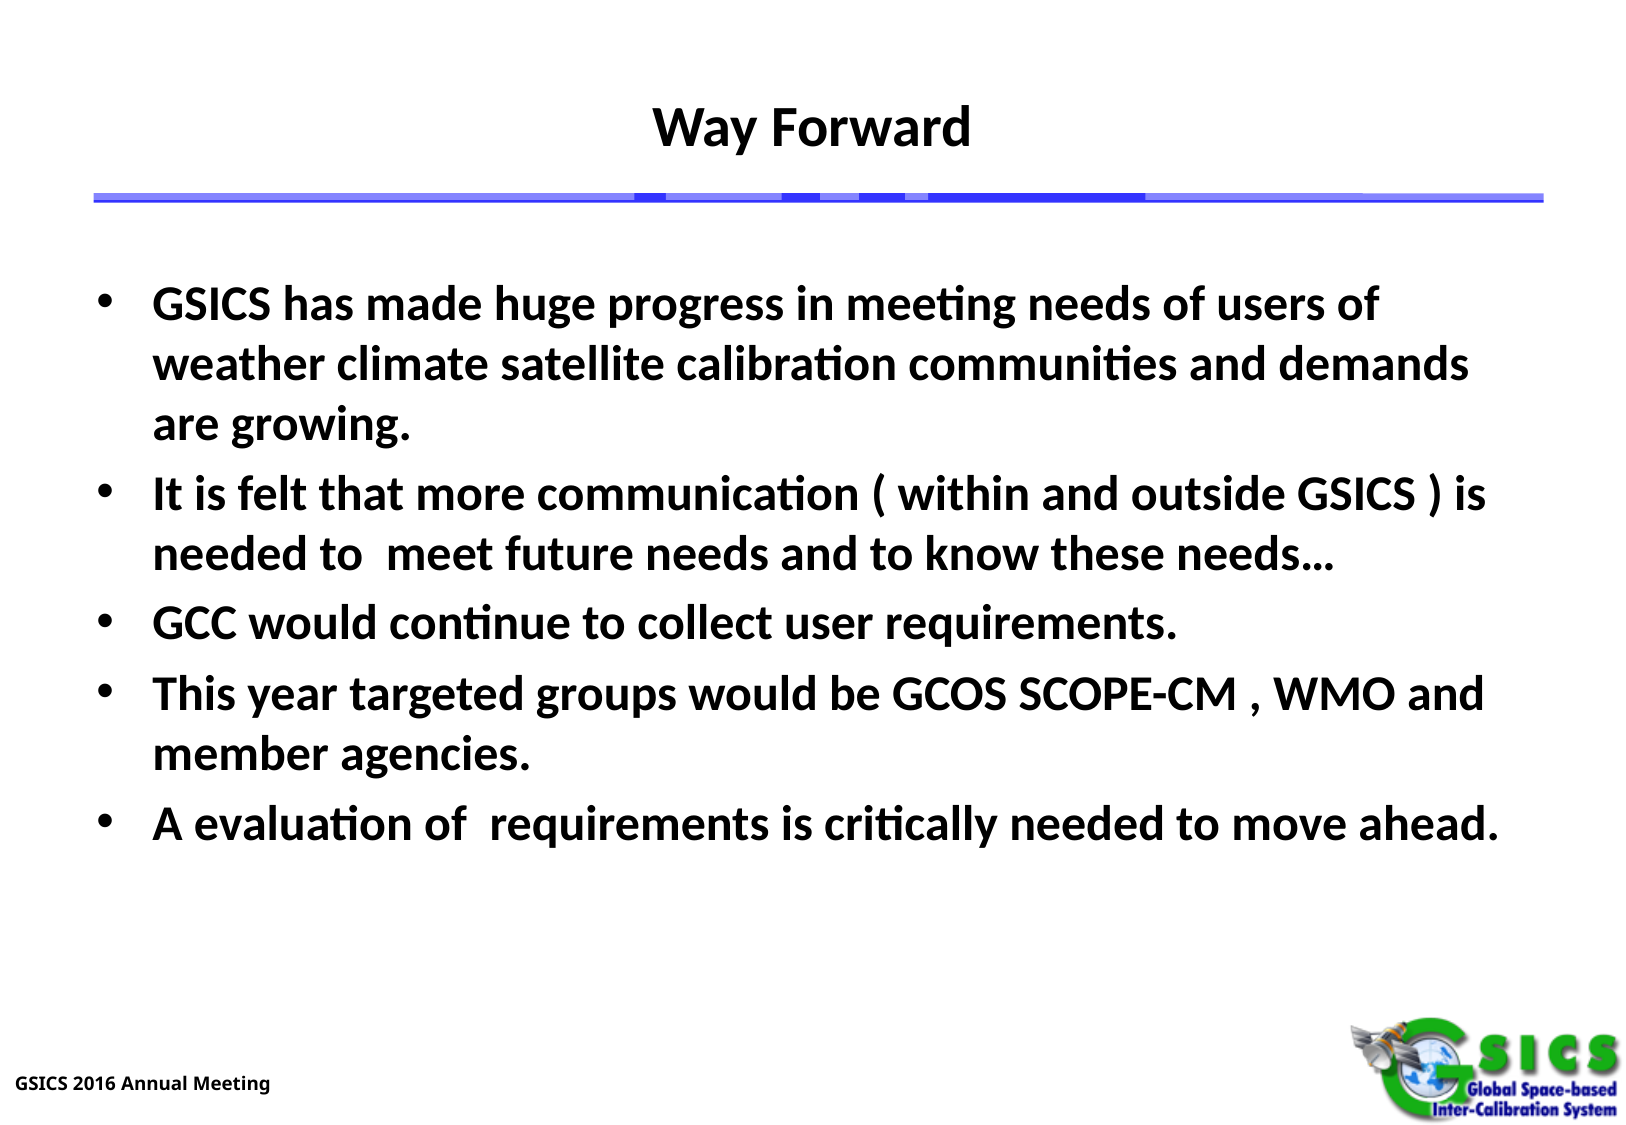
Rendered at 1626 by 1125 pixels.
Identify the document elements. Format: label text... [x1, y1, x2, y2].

title Way Forward [80, 44, 1544, 202]
picture [1343, 1010, 1625, 1125]
list GSICS has made huge progress in meeting needs of users of weather climate satellite calibration communities and demands are growing. It is felt that more communication ( within and outside GSICS ) is needed to meet future needs and to know these needs… GCC would continue to collect user requirements. This year targeted groups would be GCOS SCOPE-CM , WMO and member agencies. A evaluation of requirements is critically needed to move ahead. [80, 262, 1544, 1006]
